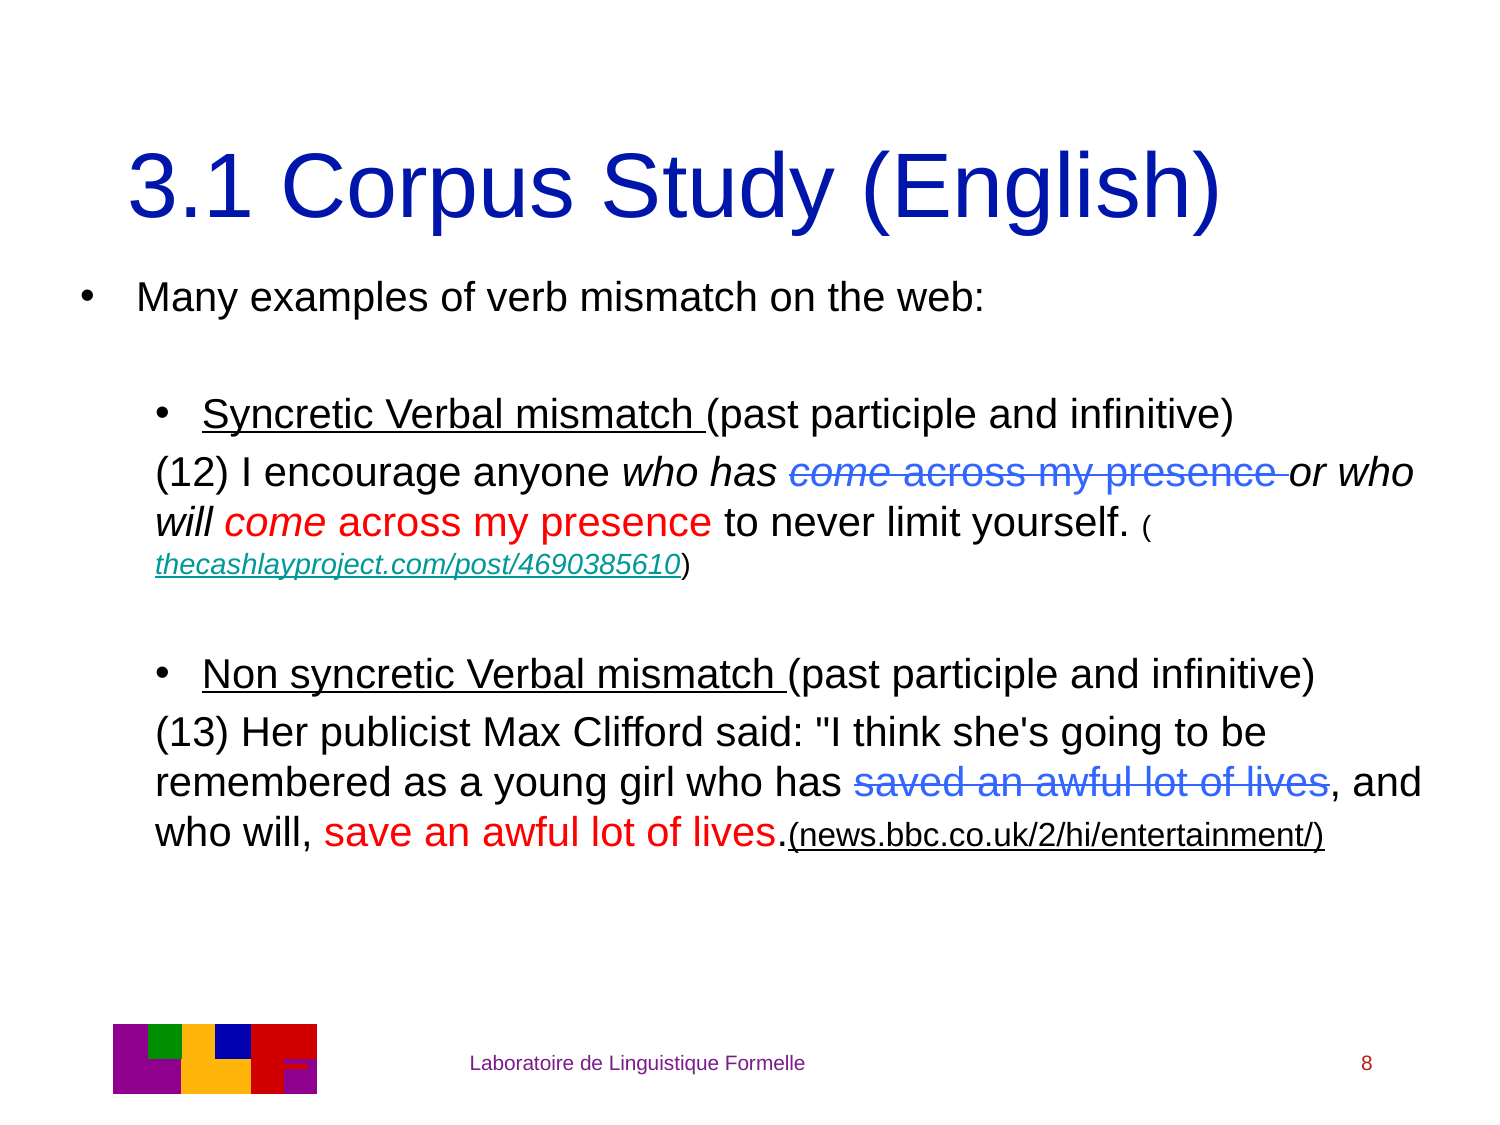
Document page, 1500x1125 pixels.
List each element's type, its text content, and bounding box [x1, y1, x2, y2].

list Many examples of verb mismatch on the web: Syncretic Verbal mismatch (past participle and infinitive) (12) I encourage anyone who has come across my presence or who will come across my presence to never limit yourself. (thecashlayproject.com/post/4690385610) Non syncretic Verbal mismatch (past participle and infinitive) (13) Her publicist Max Clifford said: "I think she's going to be remembered as a young girl who has saved an awful lot of lives, and who will, save an awful lot of lives.(news.bbc.co.uk/2/hi/entertainment/) [64, 262, 1471, 977]
footer Laboratoire de Linguistique Formelle [399, 1025, 875, 1100]
picture [112, 1024, 317, 1094]
title 3.1 Corpus Study (English) [112, 99, 1388, 262]
slide_number 8 [1237, 1025, 1388, 1100]
